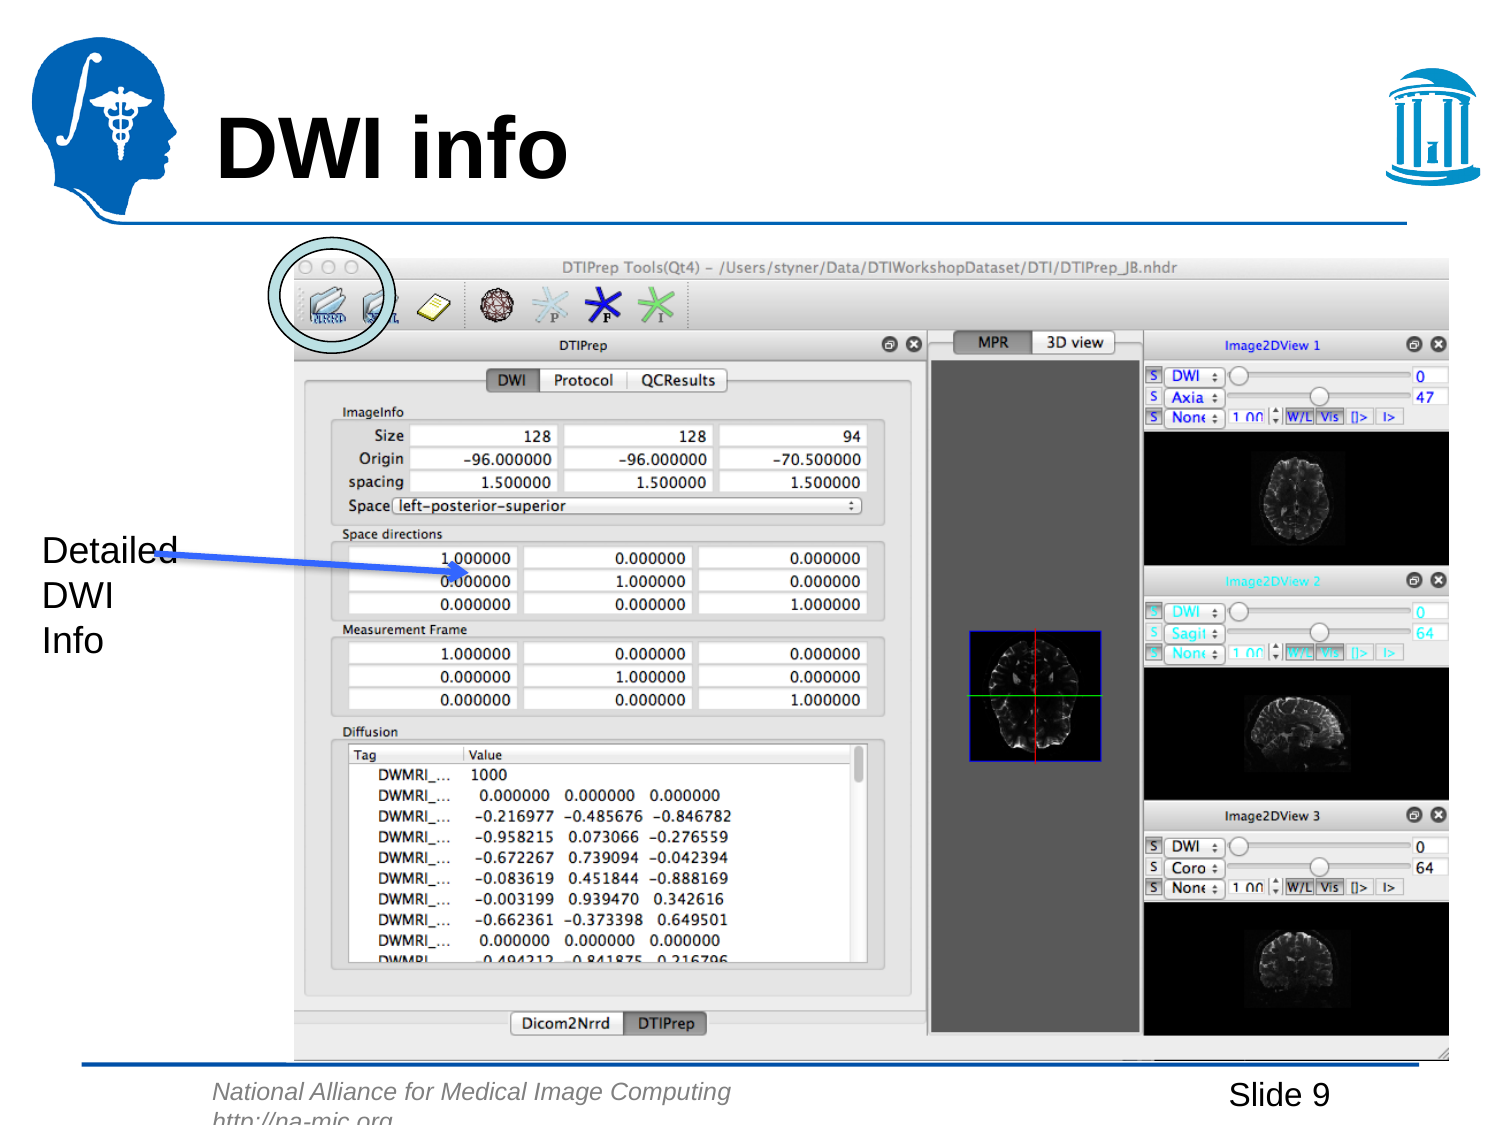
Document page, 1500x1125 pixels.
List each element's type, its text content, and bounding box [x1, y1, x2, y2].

text_box Detailed DWI Info [26, 518, 200, 669]
title DWI info [199, 49, 1388, 238]
picture [31, 37, 1483, 225]
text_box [268, 237, 1449, 1062]
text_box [153, 553, 469, 574]
